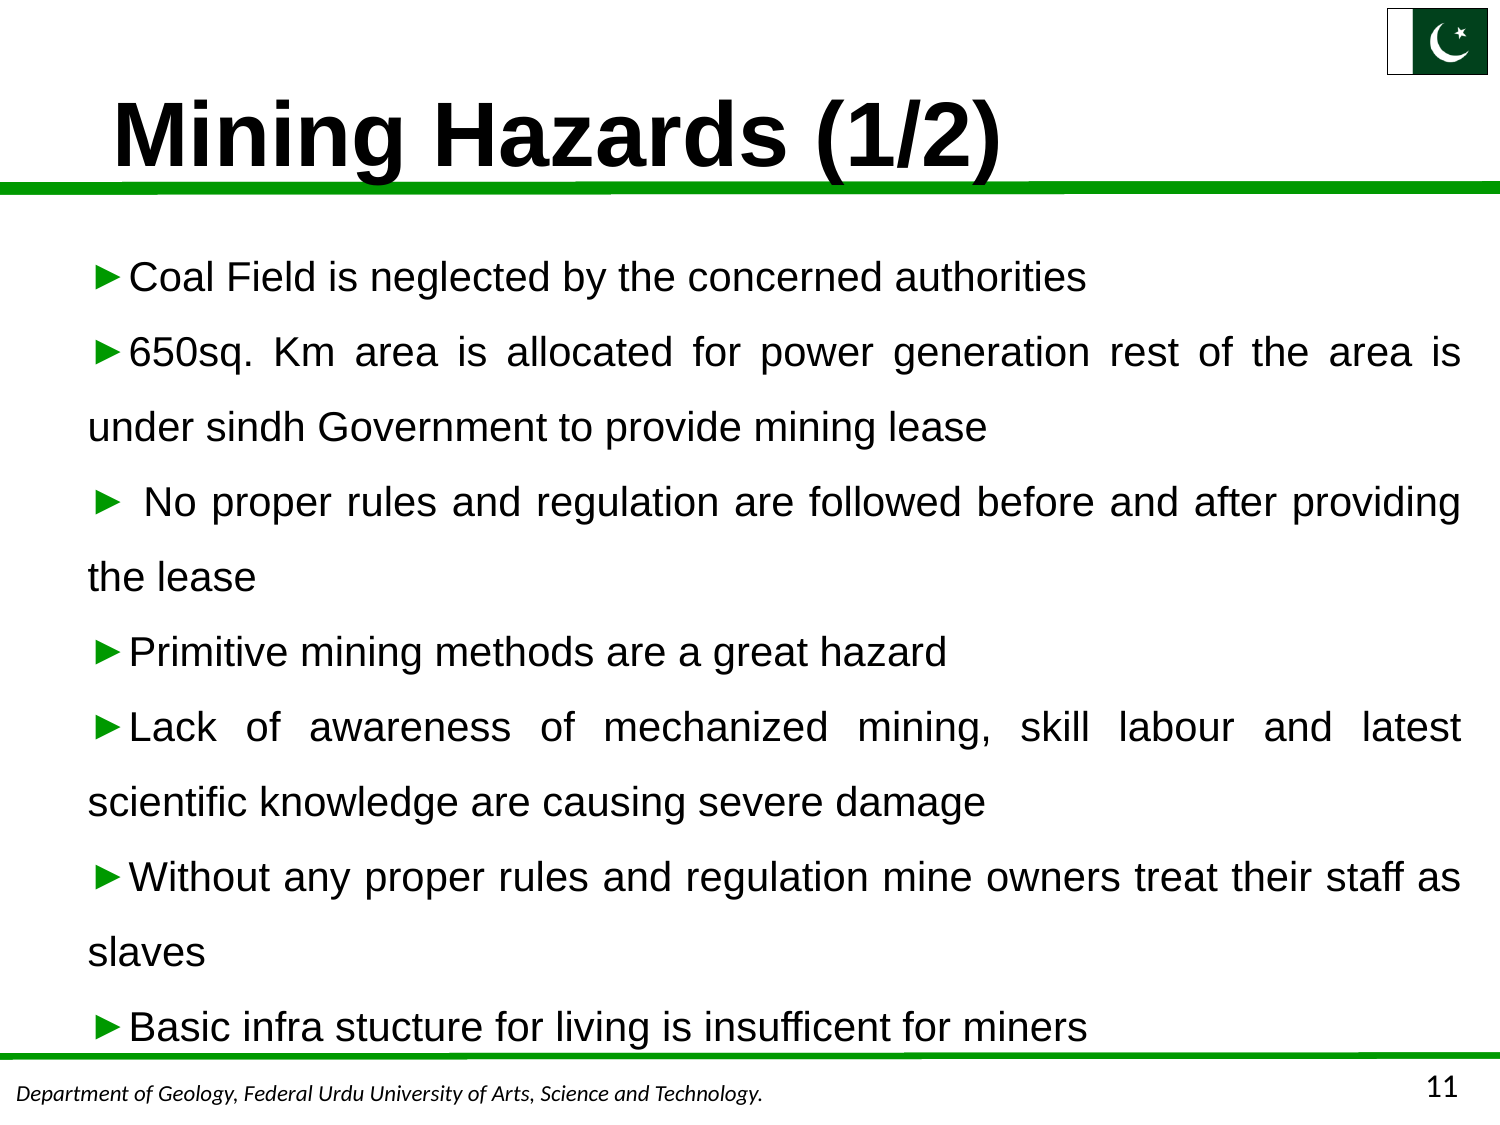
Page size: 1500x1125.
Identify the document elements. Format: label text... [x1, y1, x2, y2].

subtitle Coal Field is neglected by the concerned authorities 650sq. Km area is allocated for power generation rest of the area is under sindh Government to provide mining lease No proper rules and regulation are followed before and after providing the lease Primitive mining methods are a great hazard Lack of awareness of mechanized mining, skill labour and latest scientific knowledge are causing severe damage Without any proper rules and regulation mine owners treat their staff as slaves Basic infra stucture for living is insufficent for miners [87, 224, 1463, 1013]
text_box 11 [1424, 1063, 1496, 1104]
title Mining Hazards (1/2) [112, 75, 1463, 175]
picture [1388, 9, 1487, 74]
